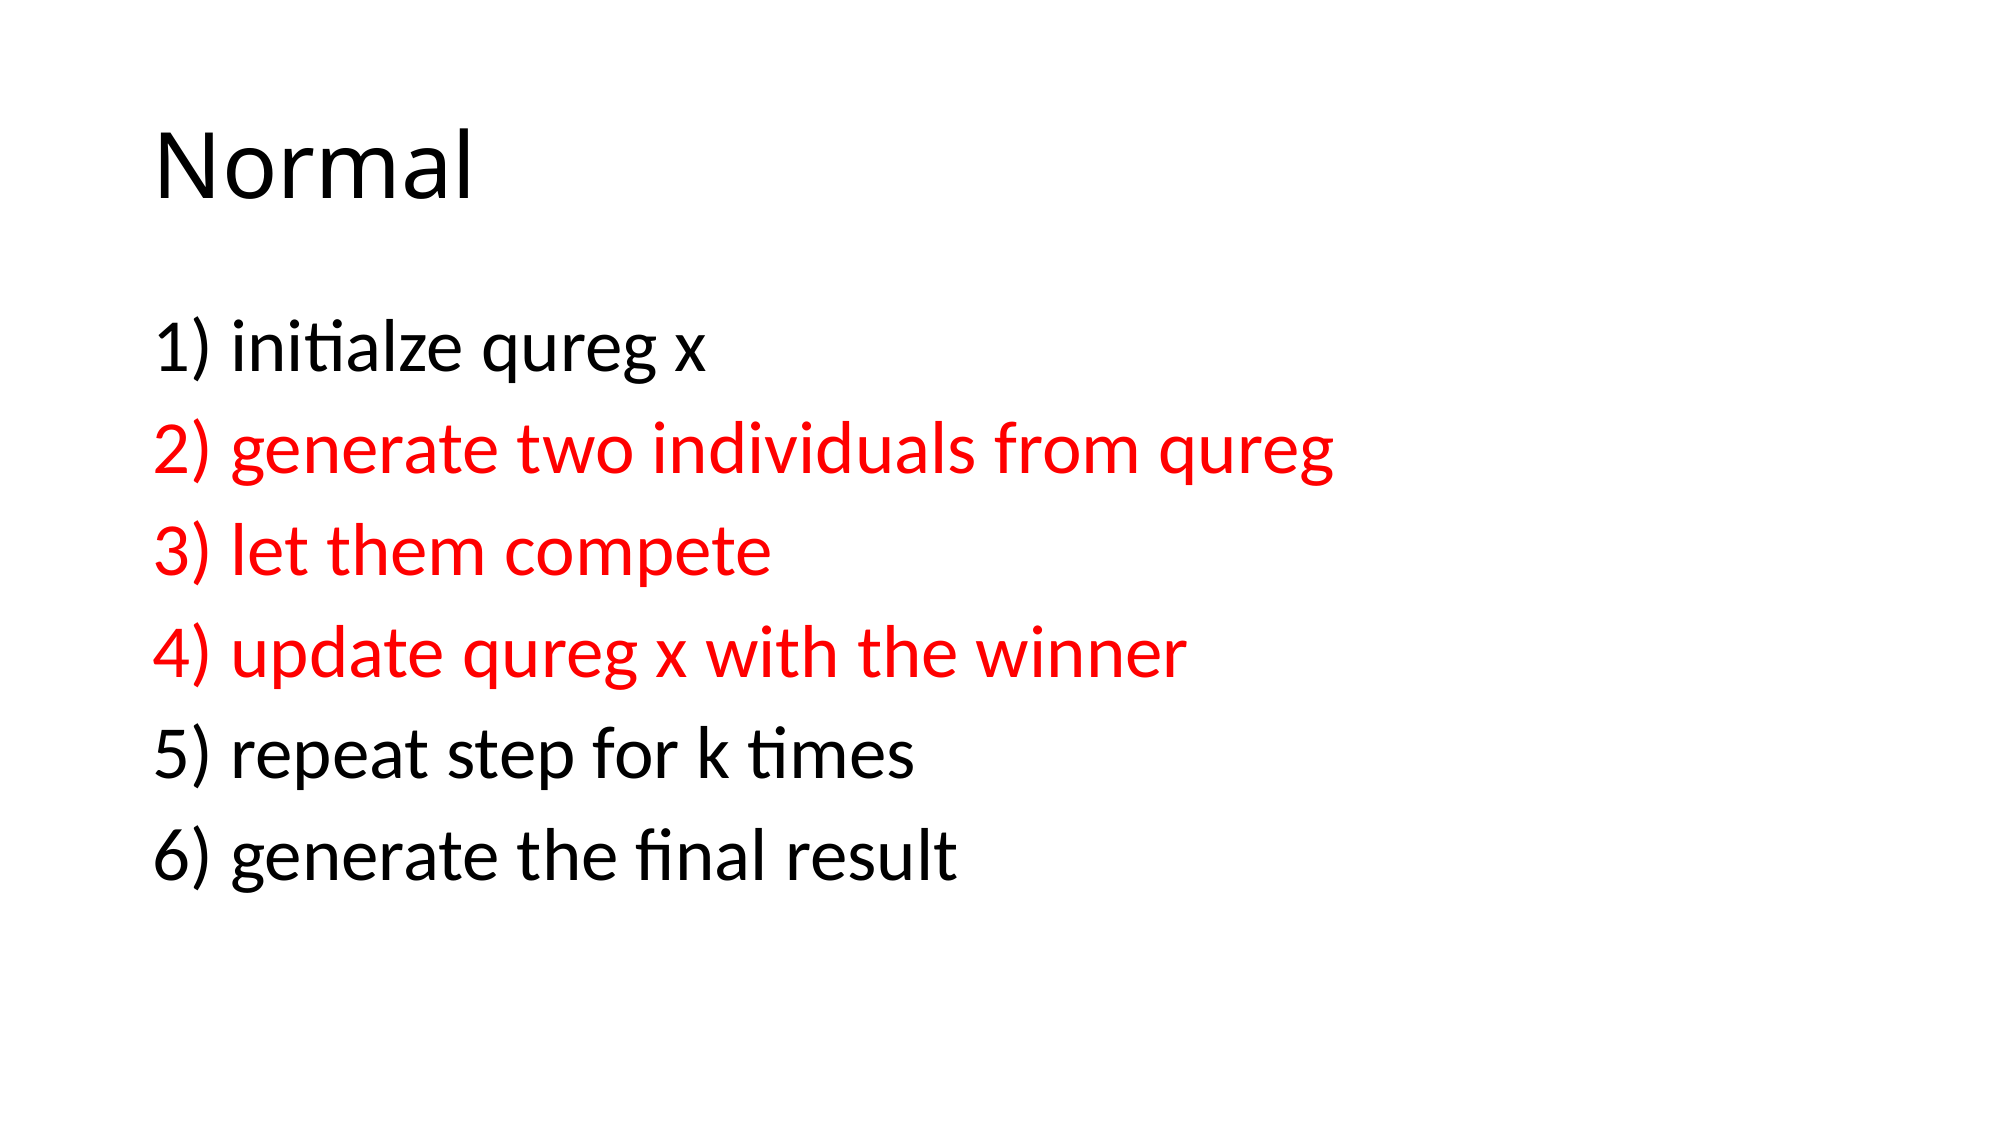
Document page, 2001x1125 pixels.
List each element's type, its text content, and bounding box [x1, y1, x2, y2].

title Normal [137, 59, 1863, 278]
list 1) initialze qureg x 2) generate two individuals from qureg 3) let them compete 4) update qureg x with the winner 5) repeat step for k times 6) generate the final result [137, 299, 1863, 1014]
